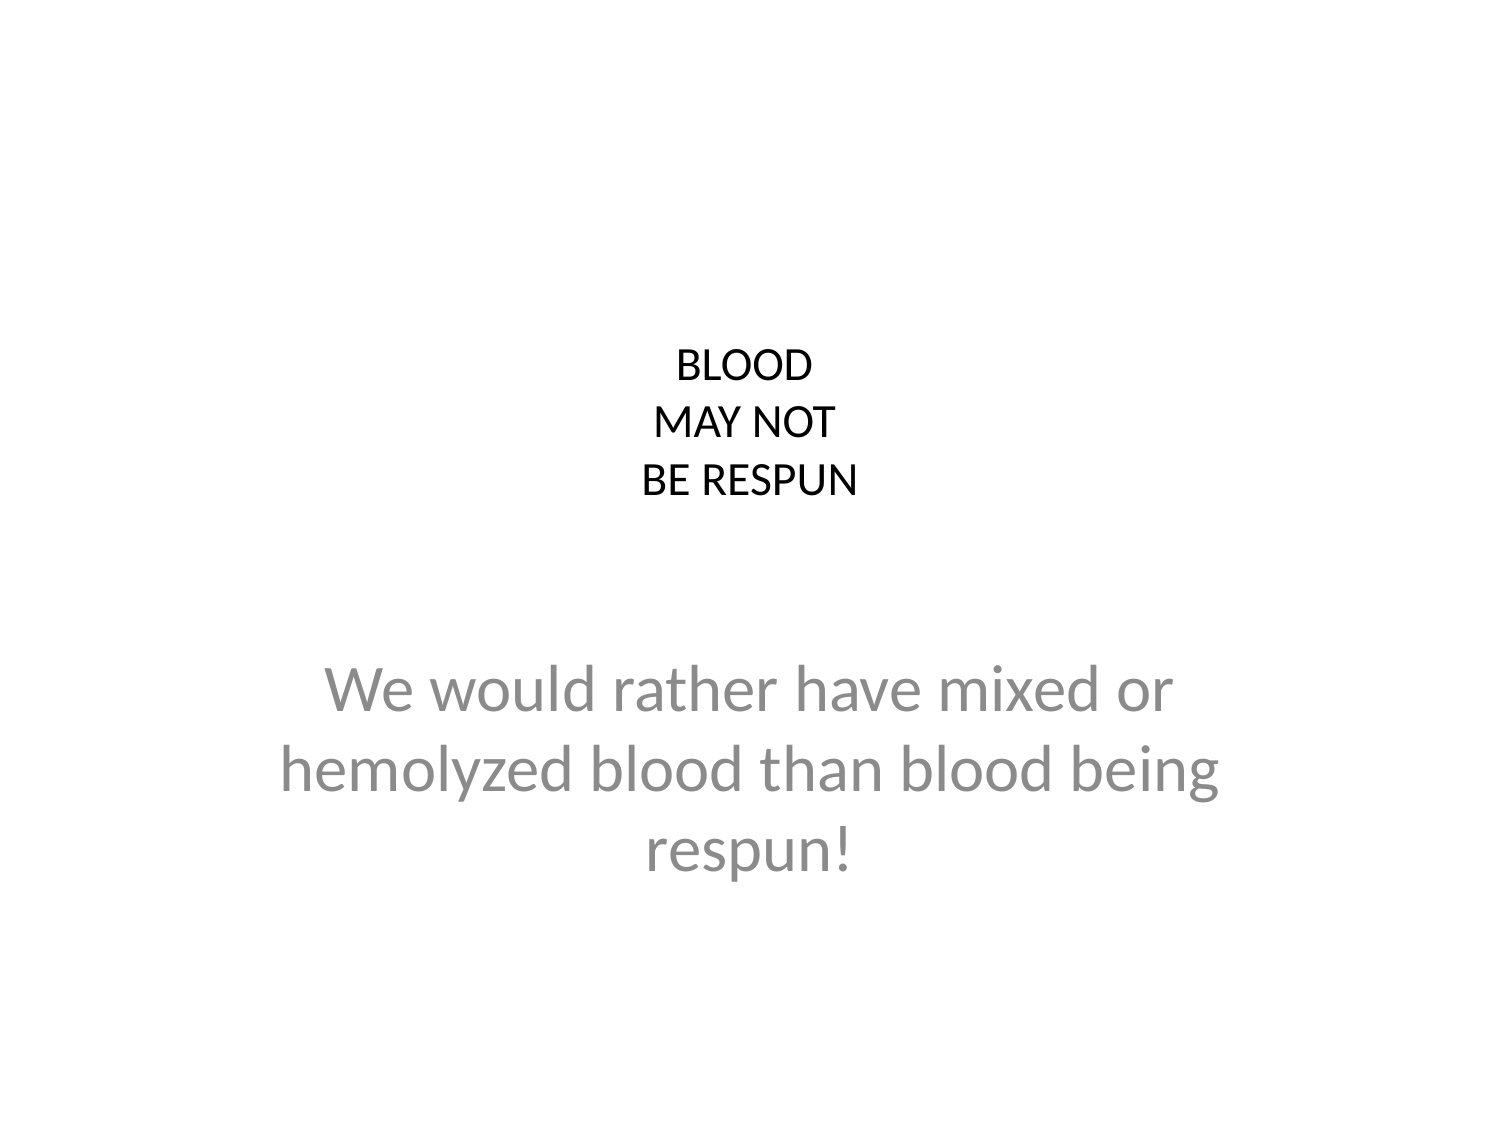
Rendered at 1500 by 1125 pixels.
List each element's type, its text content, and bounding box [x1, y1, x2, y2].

subtitle We would rather have mixed or hemolyzed blood than blood being respun! [225, 637, 1275, 925]
title BLOOD MAY NOT BE RESPUN [112, 324, 1388, 513]
